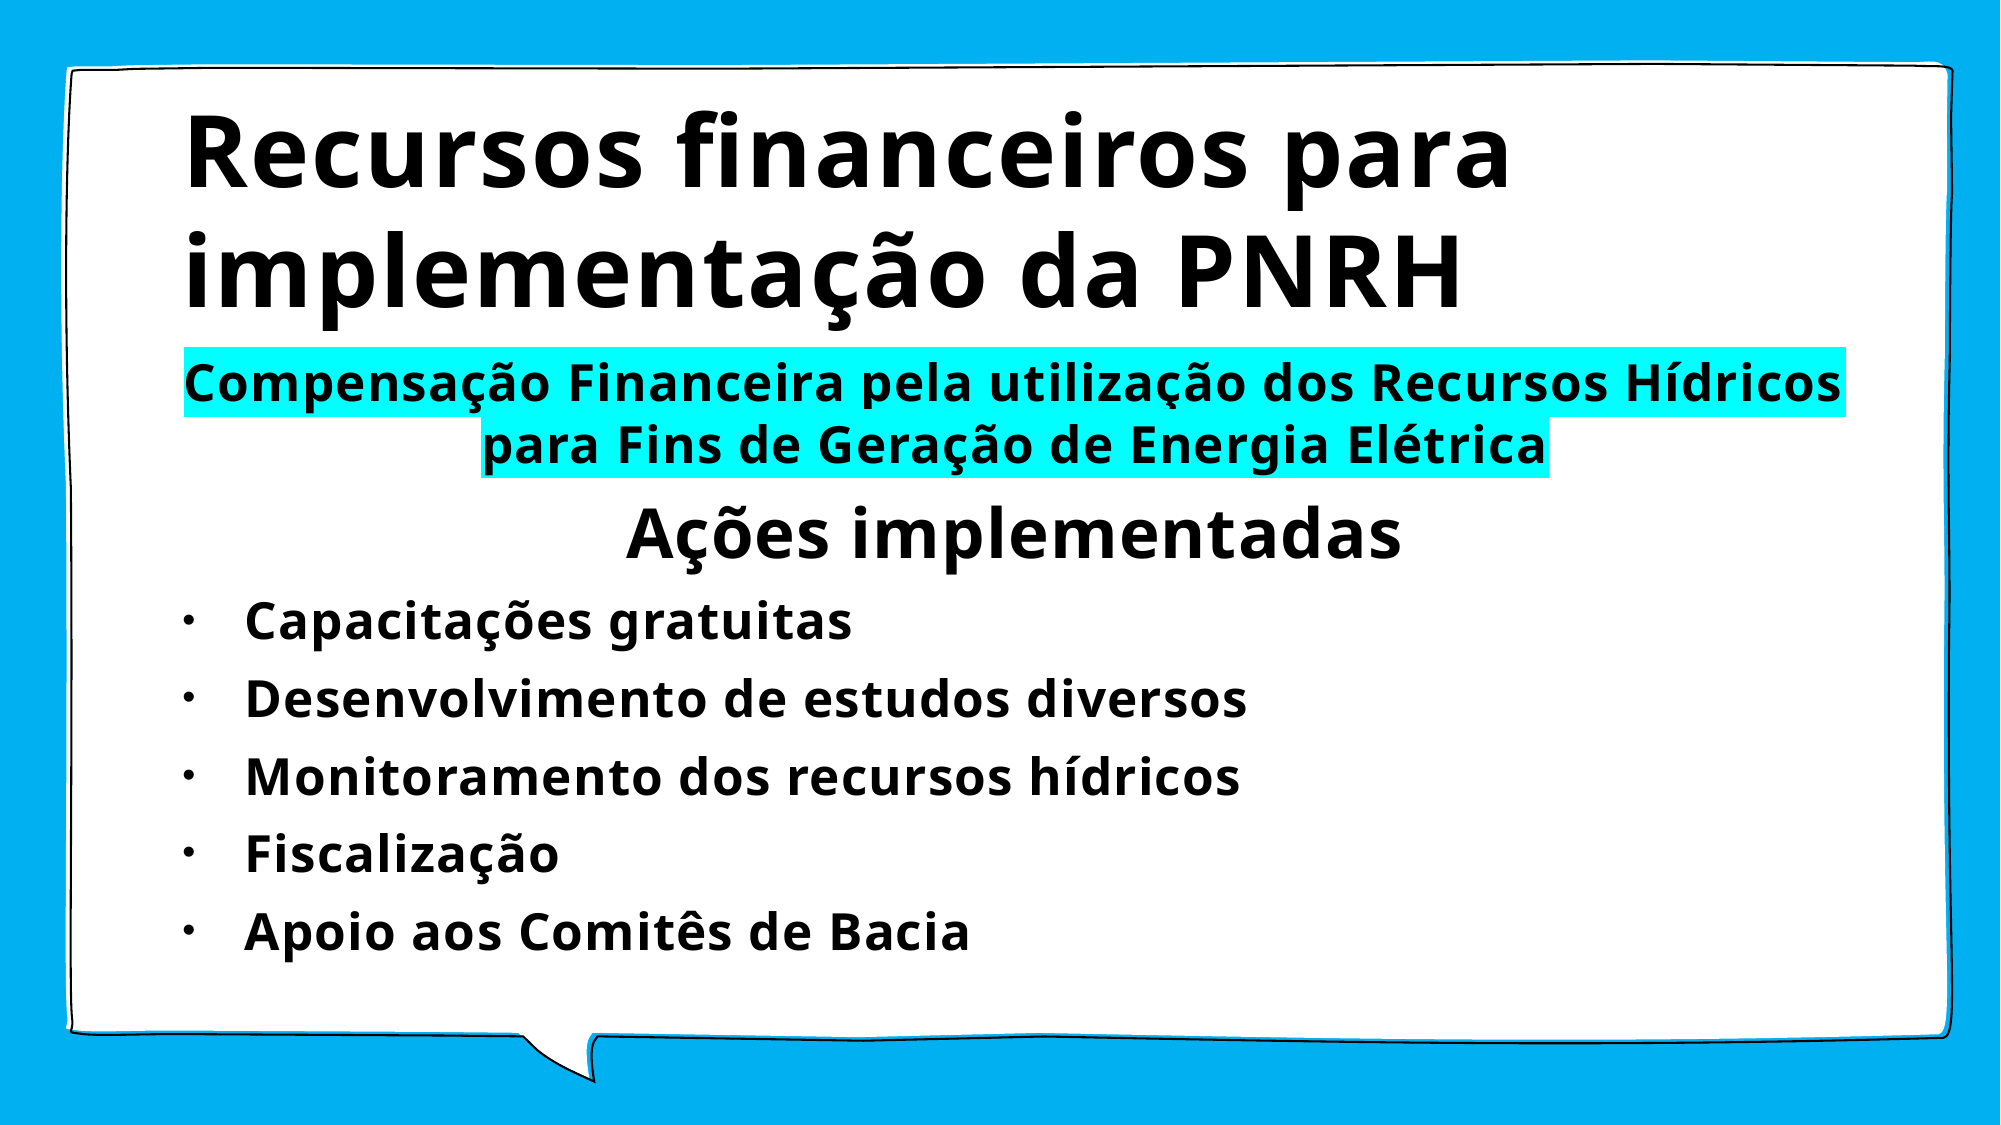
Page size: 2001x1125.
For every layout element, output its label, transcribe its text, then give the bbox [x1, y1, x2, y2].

title Recursos financeiros para implementação da PNRH [167, 91, 1863, 324]
list Compensação Financeira pela utilização dos Recursos Hídricos para Fins de Geração de Energia Elétrica Ações implementadas Capacitações gratuitas Desenvolvimento de estudos diversos Monitoramento dos recursos hídricos Fiscalização Apoio aos Comitês de Bacia [167, 342, 1863, 971]
